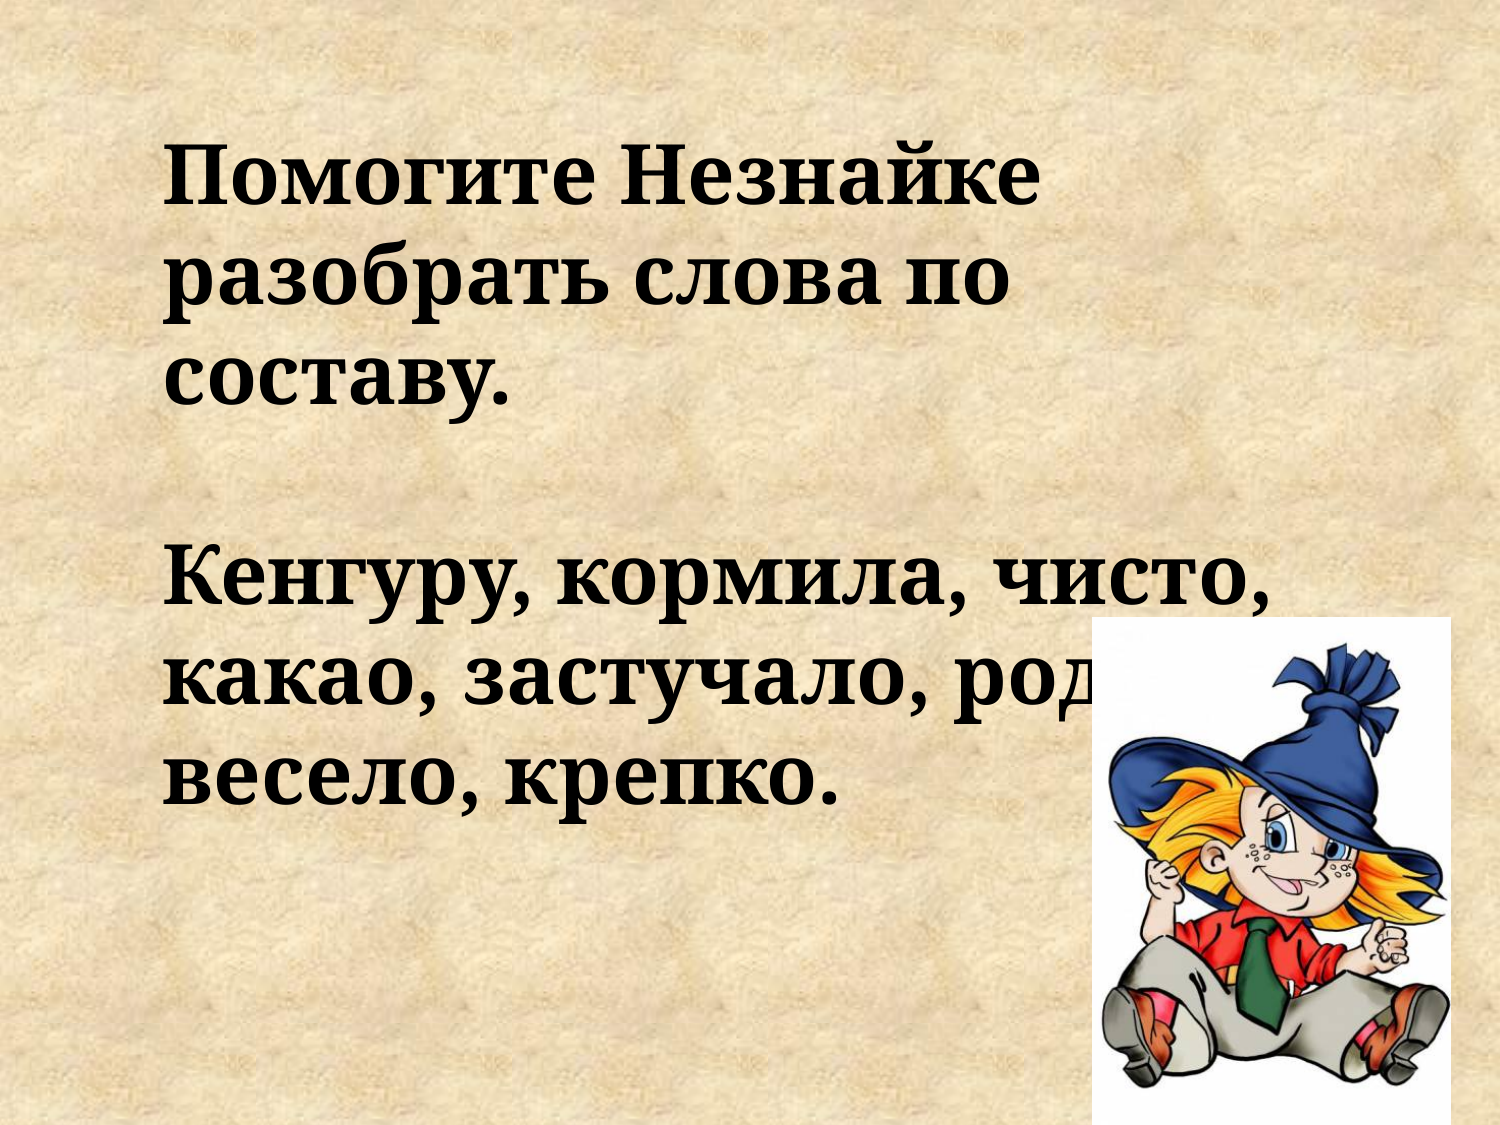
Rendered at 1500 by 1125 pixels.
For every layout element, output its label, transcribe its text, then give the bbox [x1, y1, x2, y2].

picture [0, 0, 1500, 1125]
text_box Помогите Незнайке разобрать слова по составу. Кенгуру, кормила, чисто, какао, застучало, родные, весело, крепко. [147, 113, 1365, 829]
